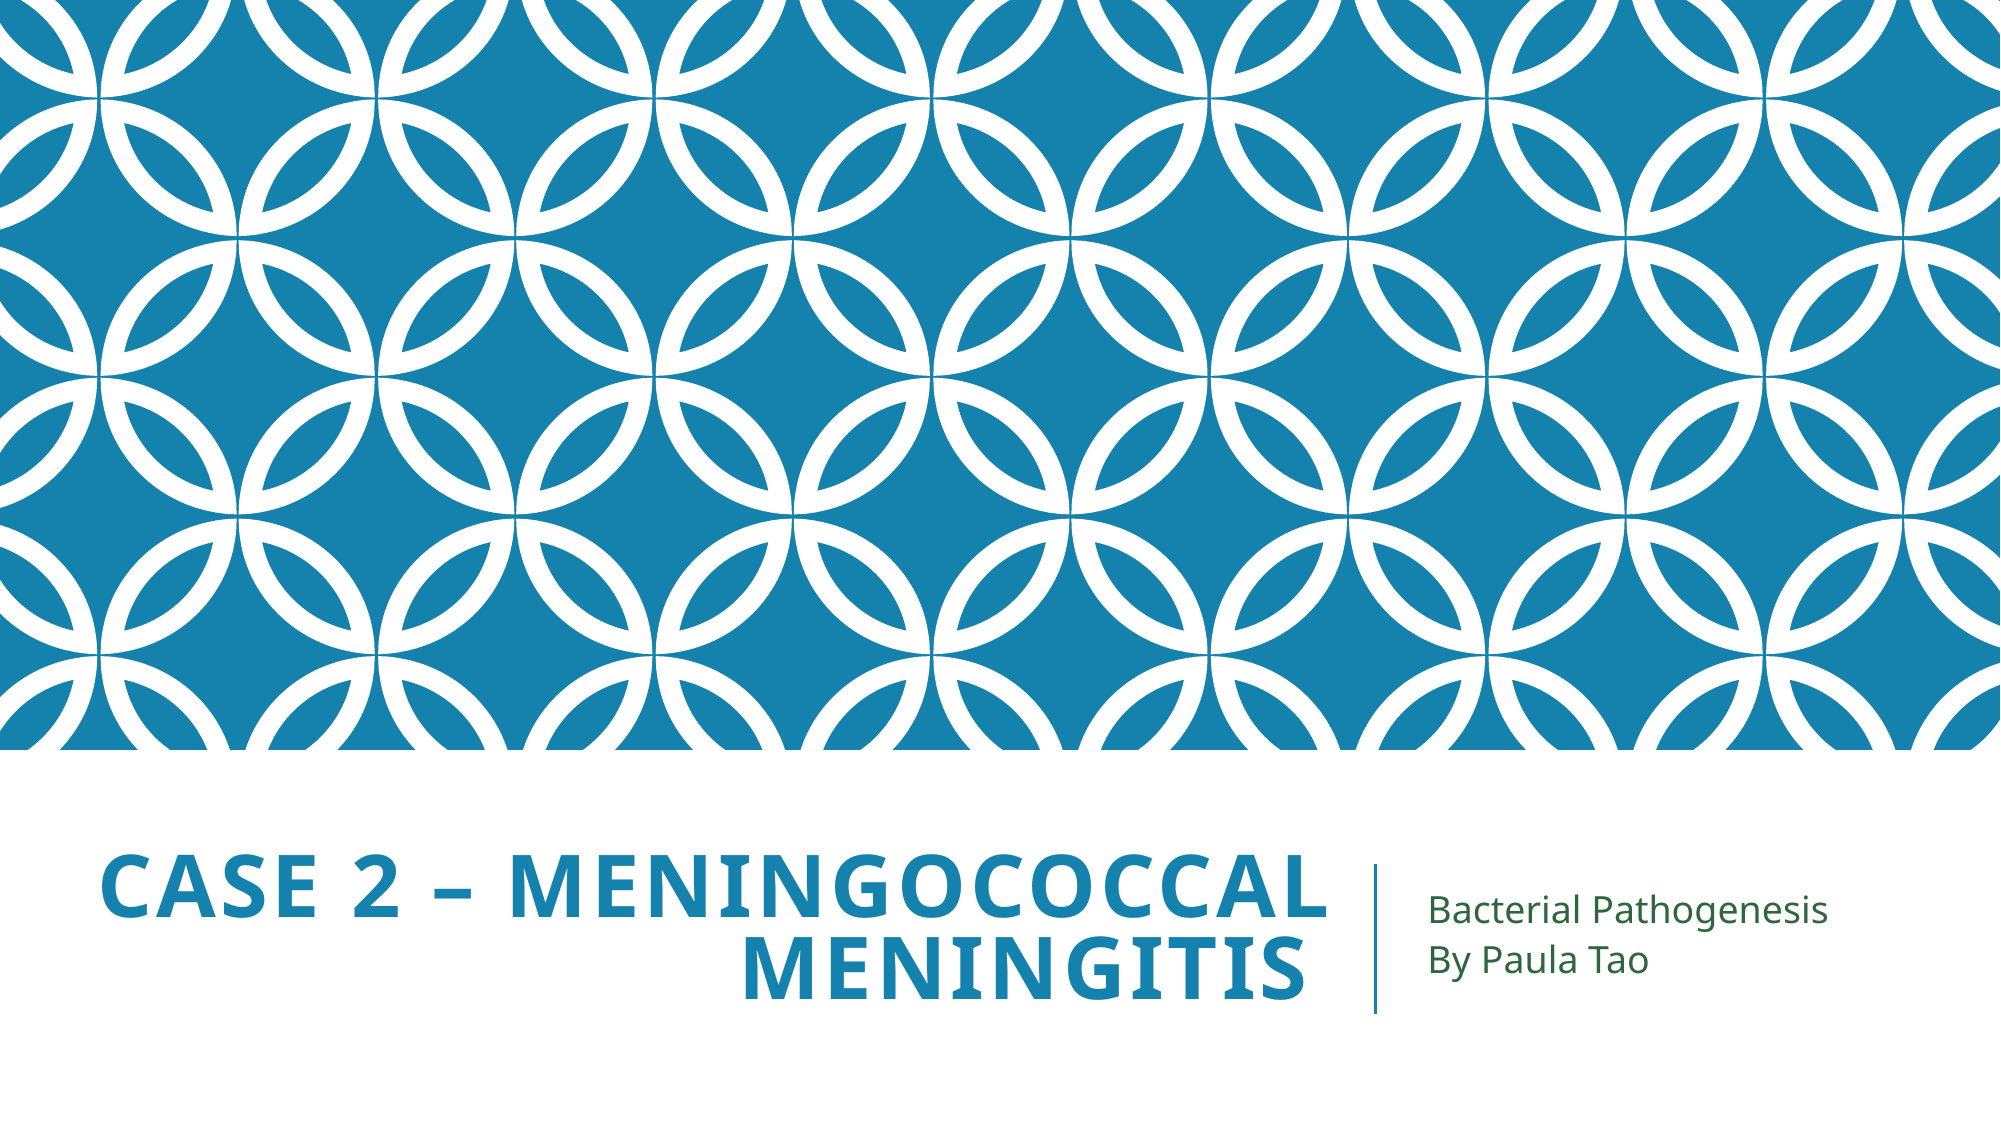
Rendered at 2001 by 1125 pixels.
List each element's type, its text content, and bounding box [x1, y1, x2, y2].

title Case 2 – Meningococcal Meningitis [75, 813, 1350, 1054]
subtitle Bacterial Pathogenesis By Paula Tao [1412, 813, 1938, 1054]
